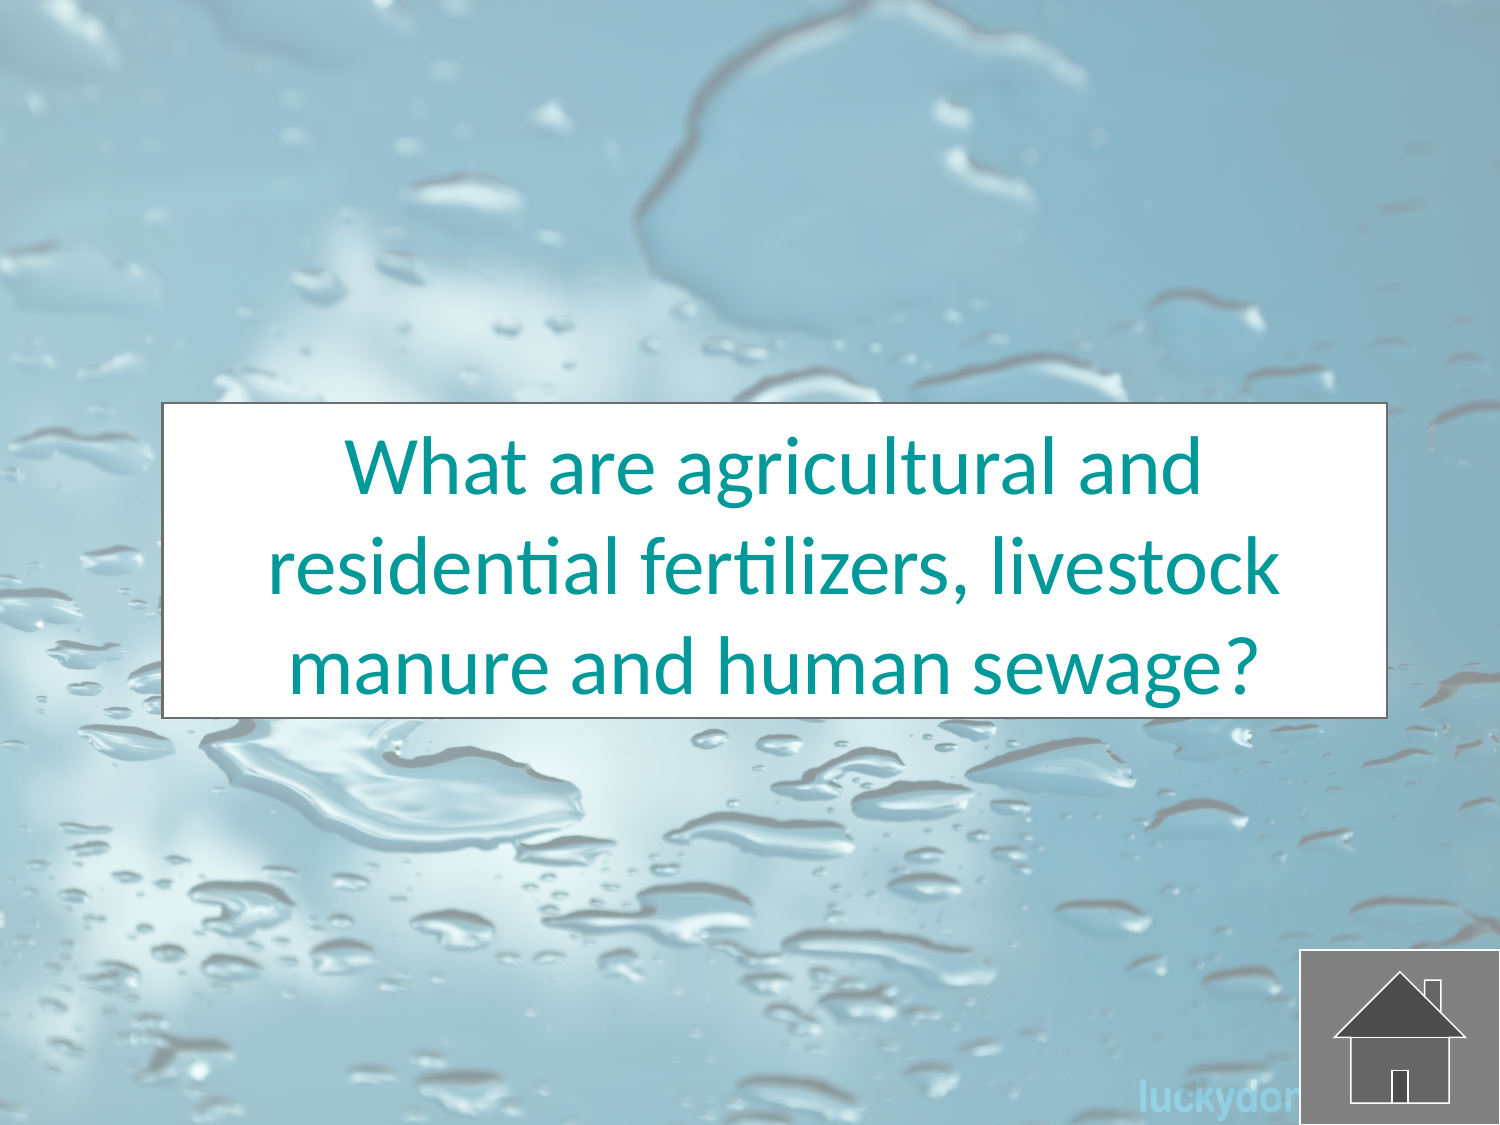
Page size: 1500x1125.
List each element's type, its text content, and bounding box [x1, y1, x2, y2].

text_box [324, 32, 1450, 148]
text_box What are agricultural and residential fertilizers, livestock manure and human sewage? [162, 403, 1388, 719]
text_box [324, 187, 1225, 303]
text_box [1299, 950, 1500, 1125]
